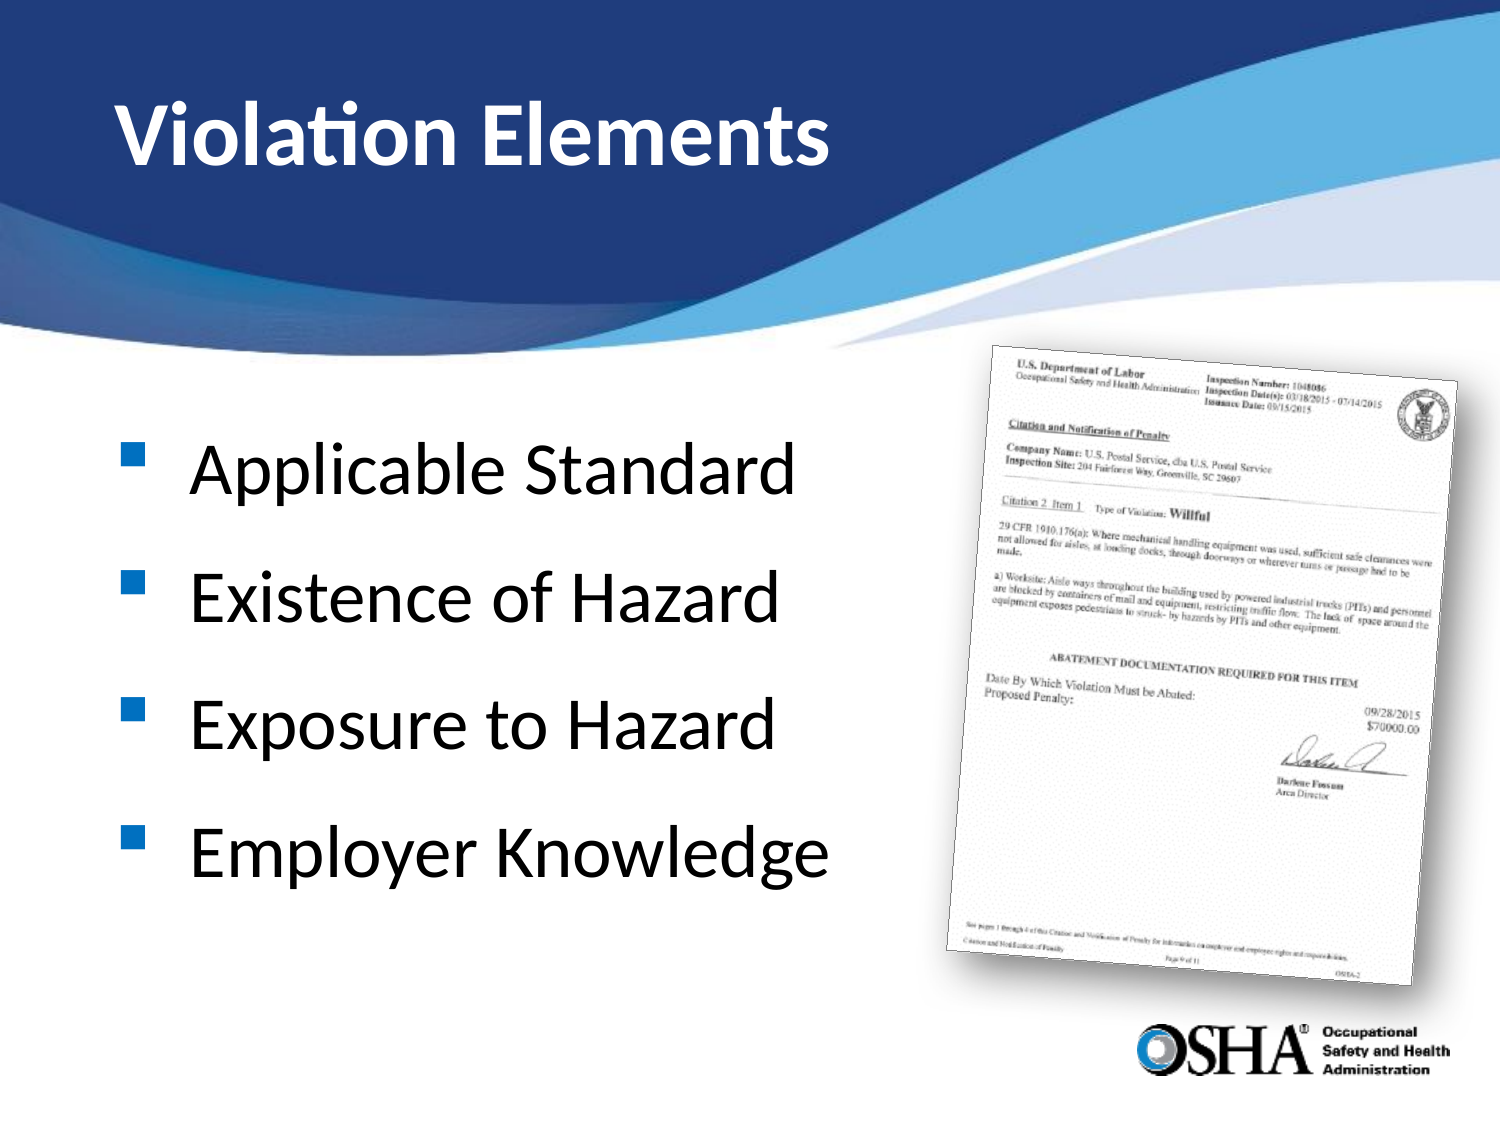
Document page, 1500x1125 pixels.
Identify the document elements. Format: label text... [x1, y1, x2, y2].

picture [1137, 1024, 1450, 1076]
picture [0, 0, 1500, 985]
text_box Violation Elements [99, 87, 1500, 191]
text_box Applicable Standard Existence of Hazard Exposure to Hazard Employer Knowledge [99, 412, 962, 900]
